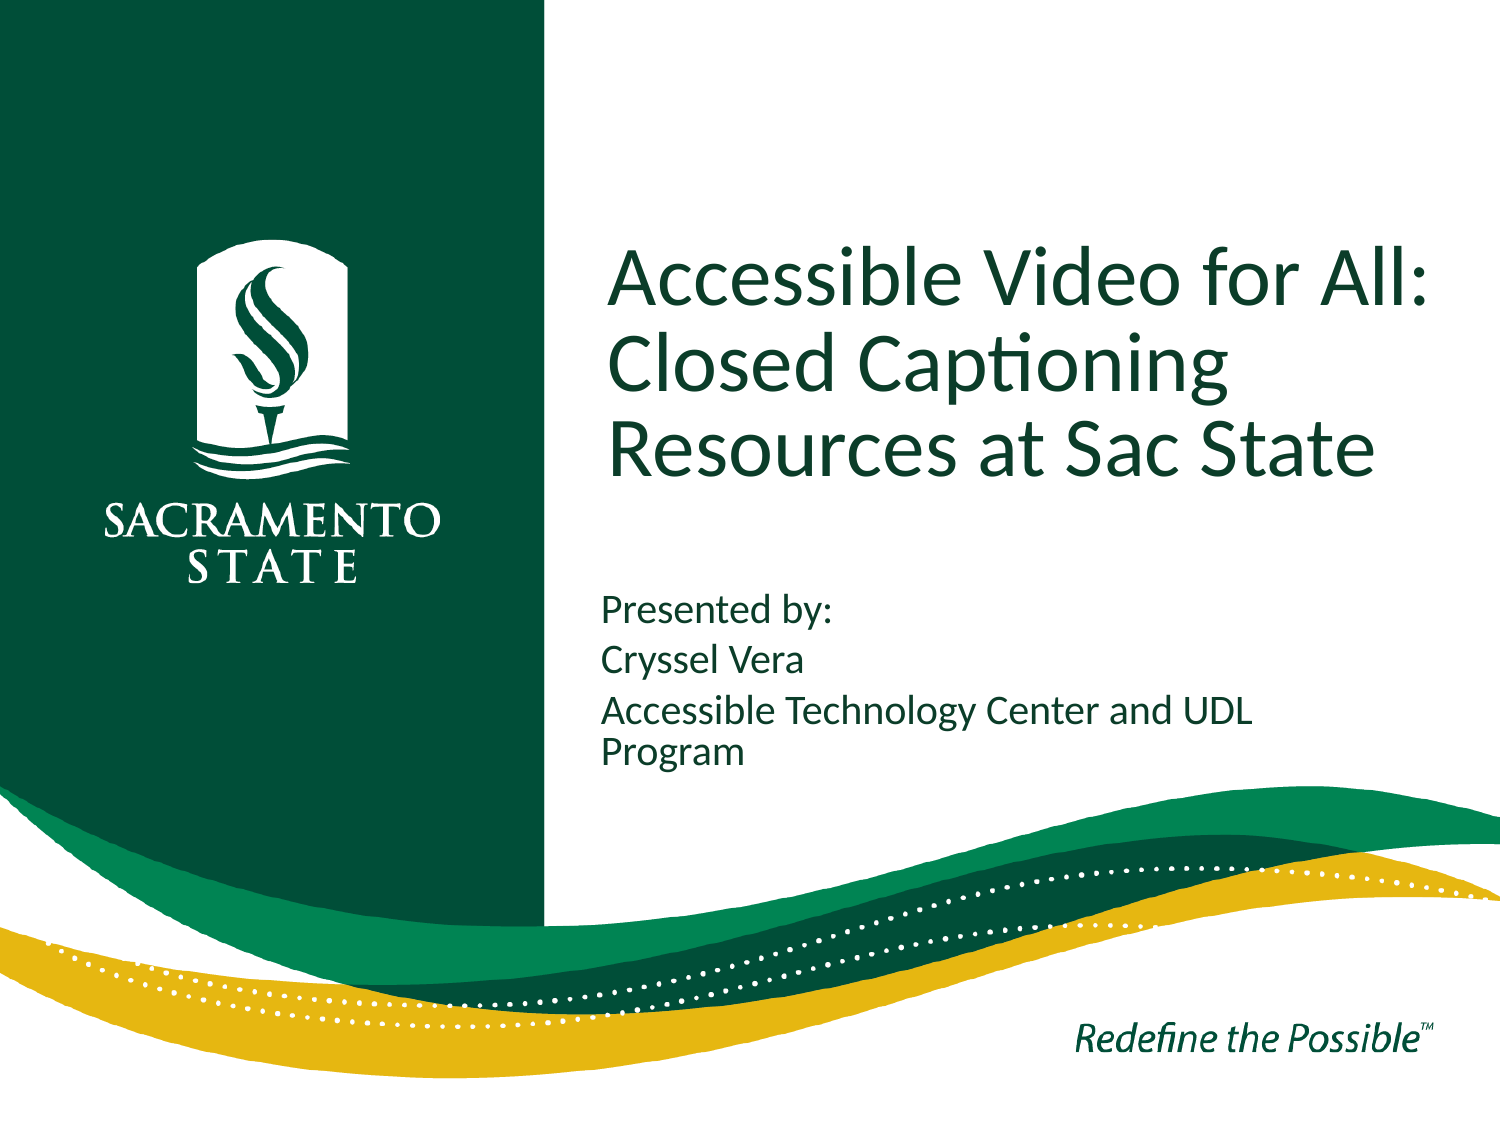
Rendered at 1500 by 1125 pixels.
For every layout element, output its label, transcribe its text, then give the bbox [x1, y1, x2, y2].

picture [0, 0, 1500, 1125]
subtitle Presented by: Cryssel Vera Accessible Technology Center and UDL Program [585, 585, 1337, 788]
title Accessible Video for All: Closed Captioning Resources at Sac State [592, 201, 1449, 539]
